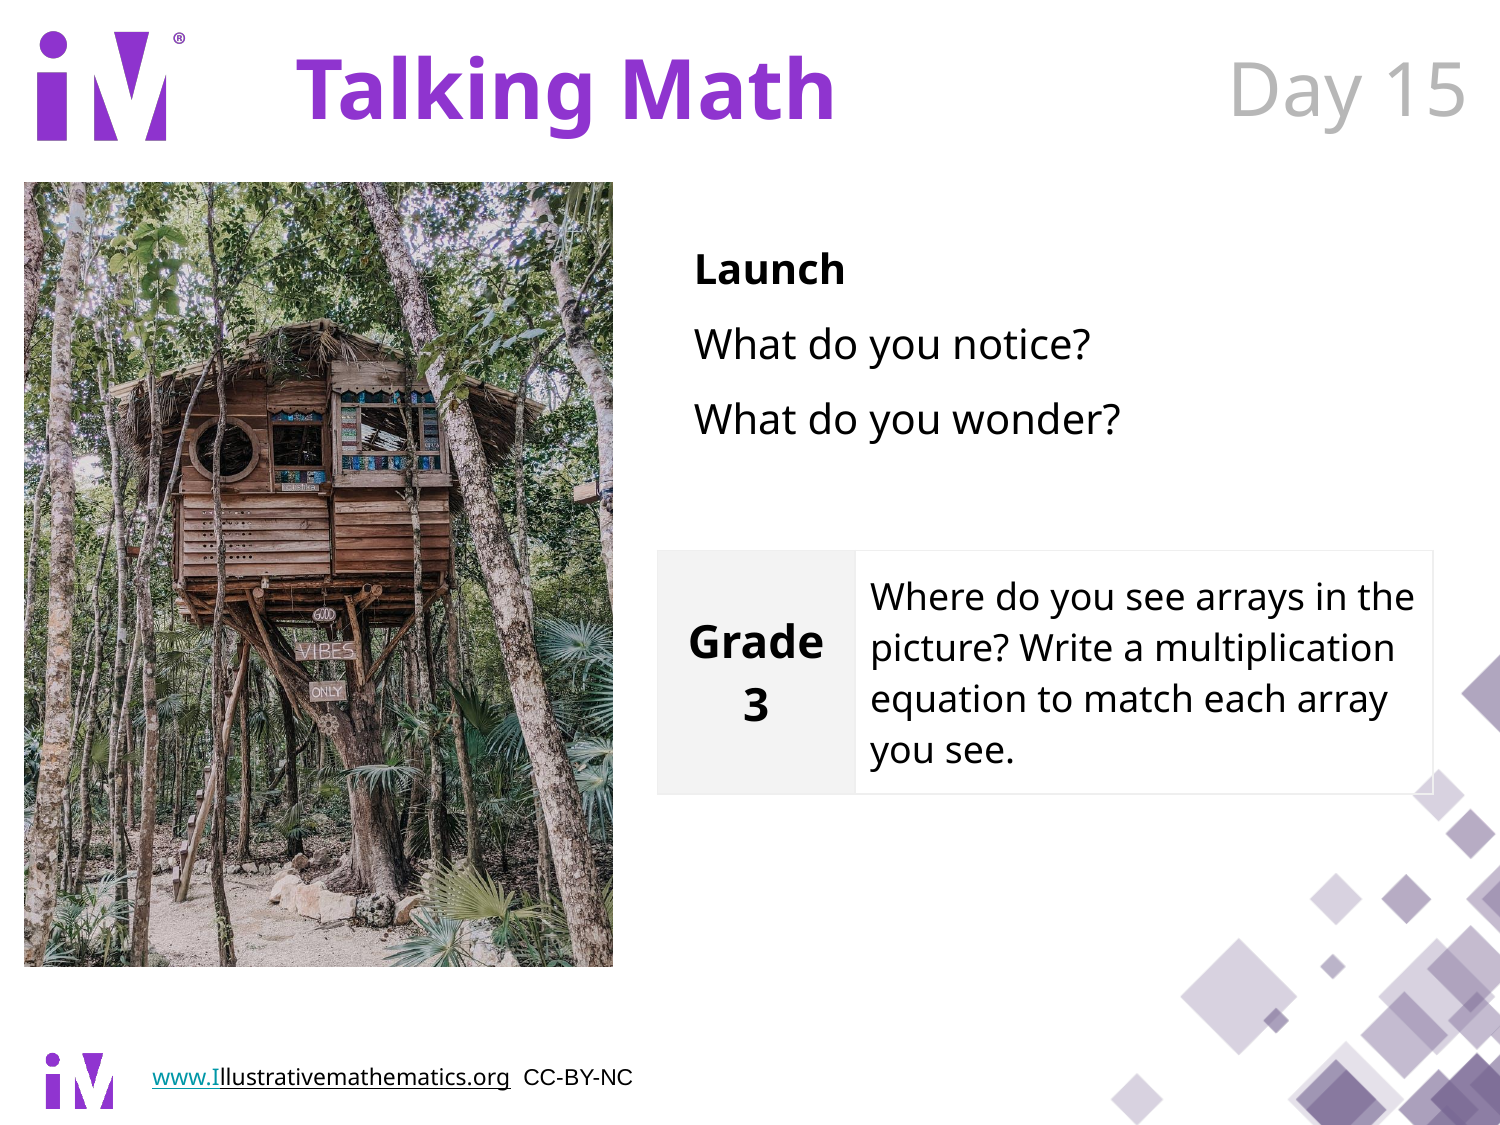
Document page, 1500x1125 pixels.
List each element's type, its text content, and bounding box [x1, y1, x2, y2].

title Talking Math [36, 21, 1075, 152]
text_box Day 15 [1075, 21, 1484, 152]
table_header Grade 3 [658, 551, 854, 793]
table_header Where do you see arrays in the picture? Write a multiplication equation to match each array you see. [856, 551, 1432, 793]
text_box Launch What do you notice? What do you wonder? [678, 203, 1434, 461]
picture [954, 624, 1500, 1125]
picture [45, 1052, 114, 1110]
picture [24, 182, 614, 967]
picture [36, 30, 193, 142]
